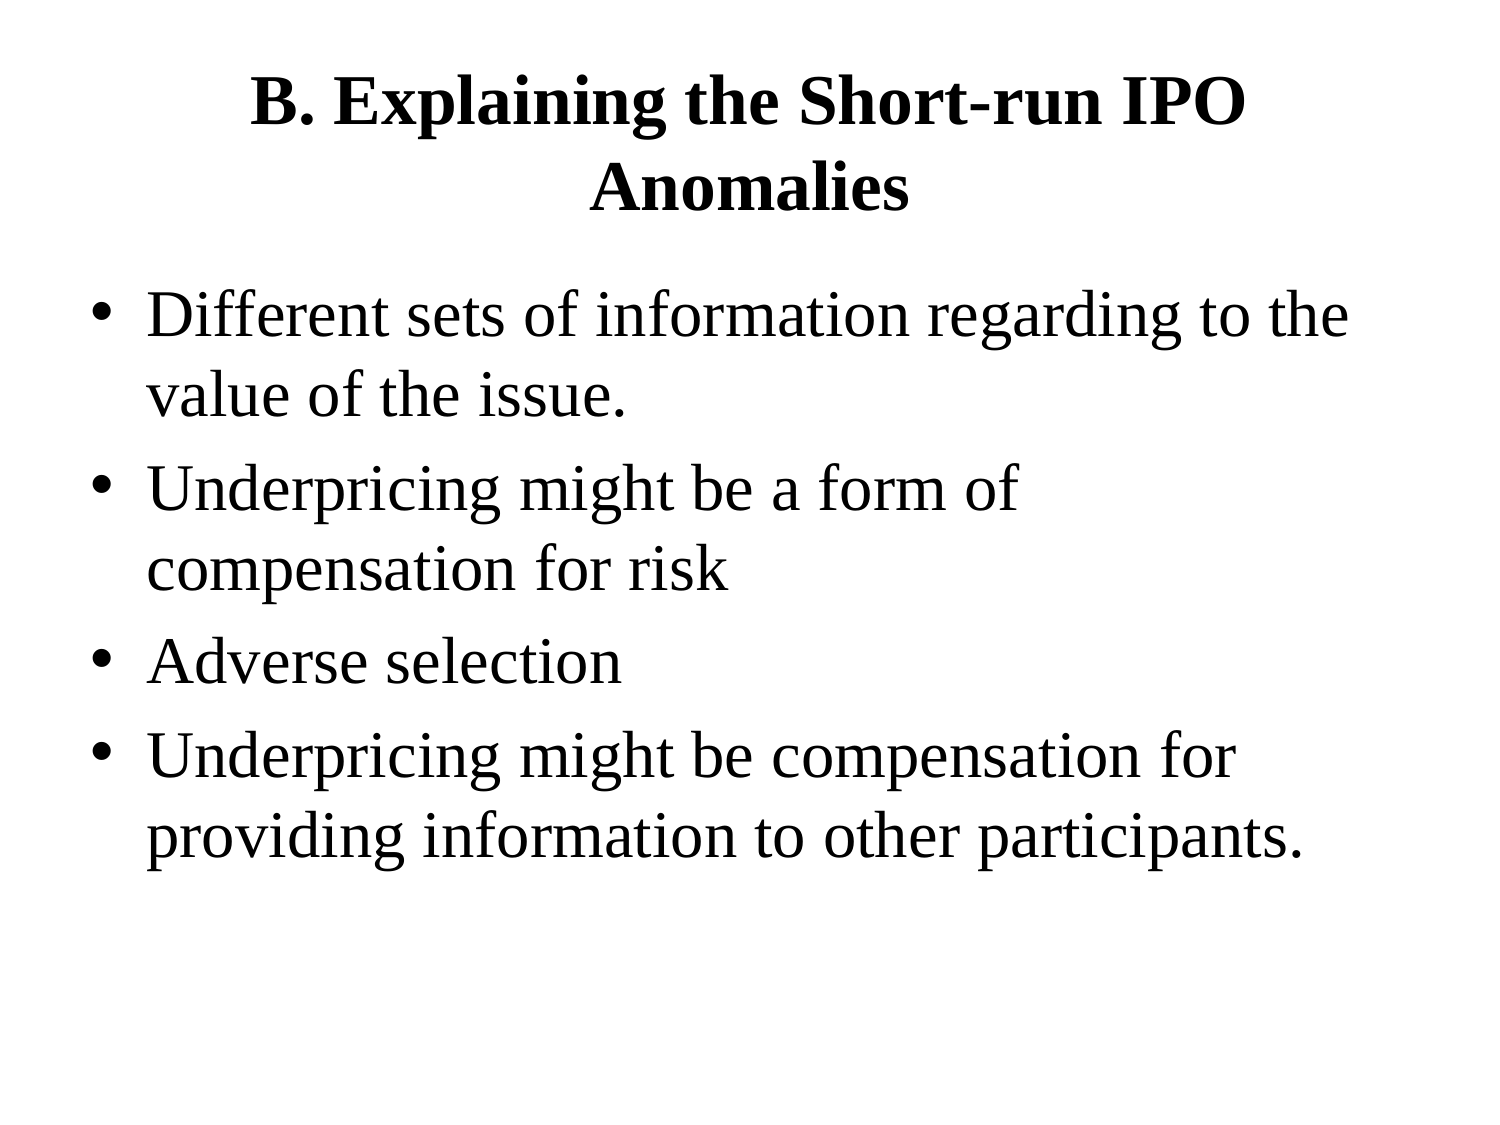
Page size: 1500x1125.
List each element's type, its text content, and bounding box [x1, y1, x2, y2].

title B. Explaining the Short-run IPO Anomalies [75, 45, 1425, 233]
list Different sets of information regarding to the value of the issue. Underpricing might be a form of compensation for risk Adverse selection Underpricing might be compensation for providing information to other participants. [75, 262, 1425, 1005]
